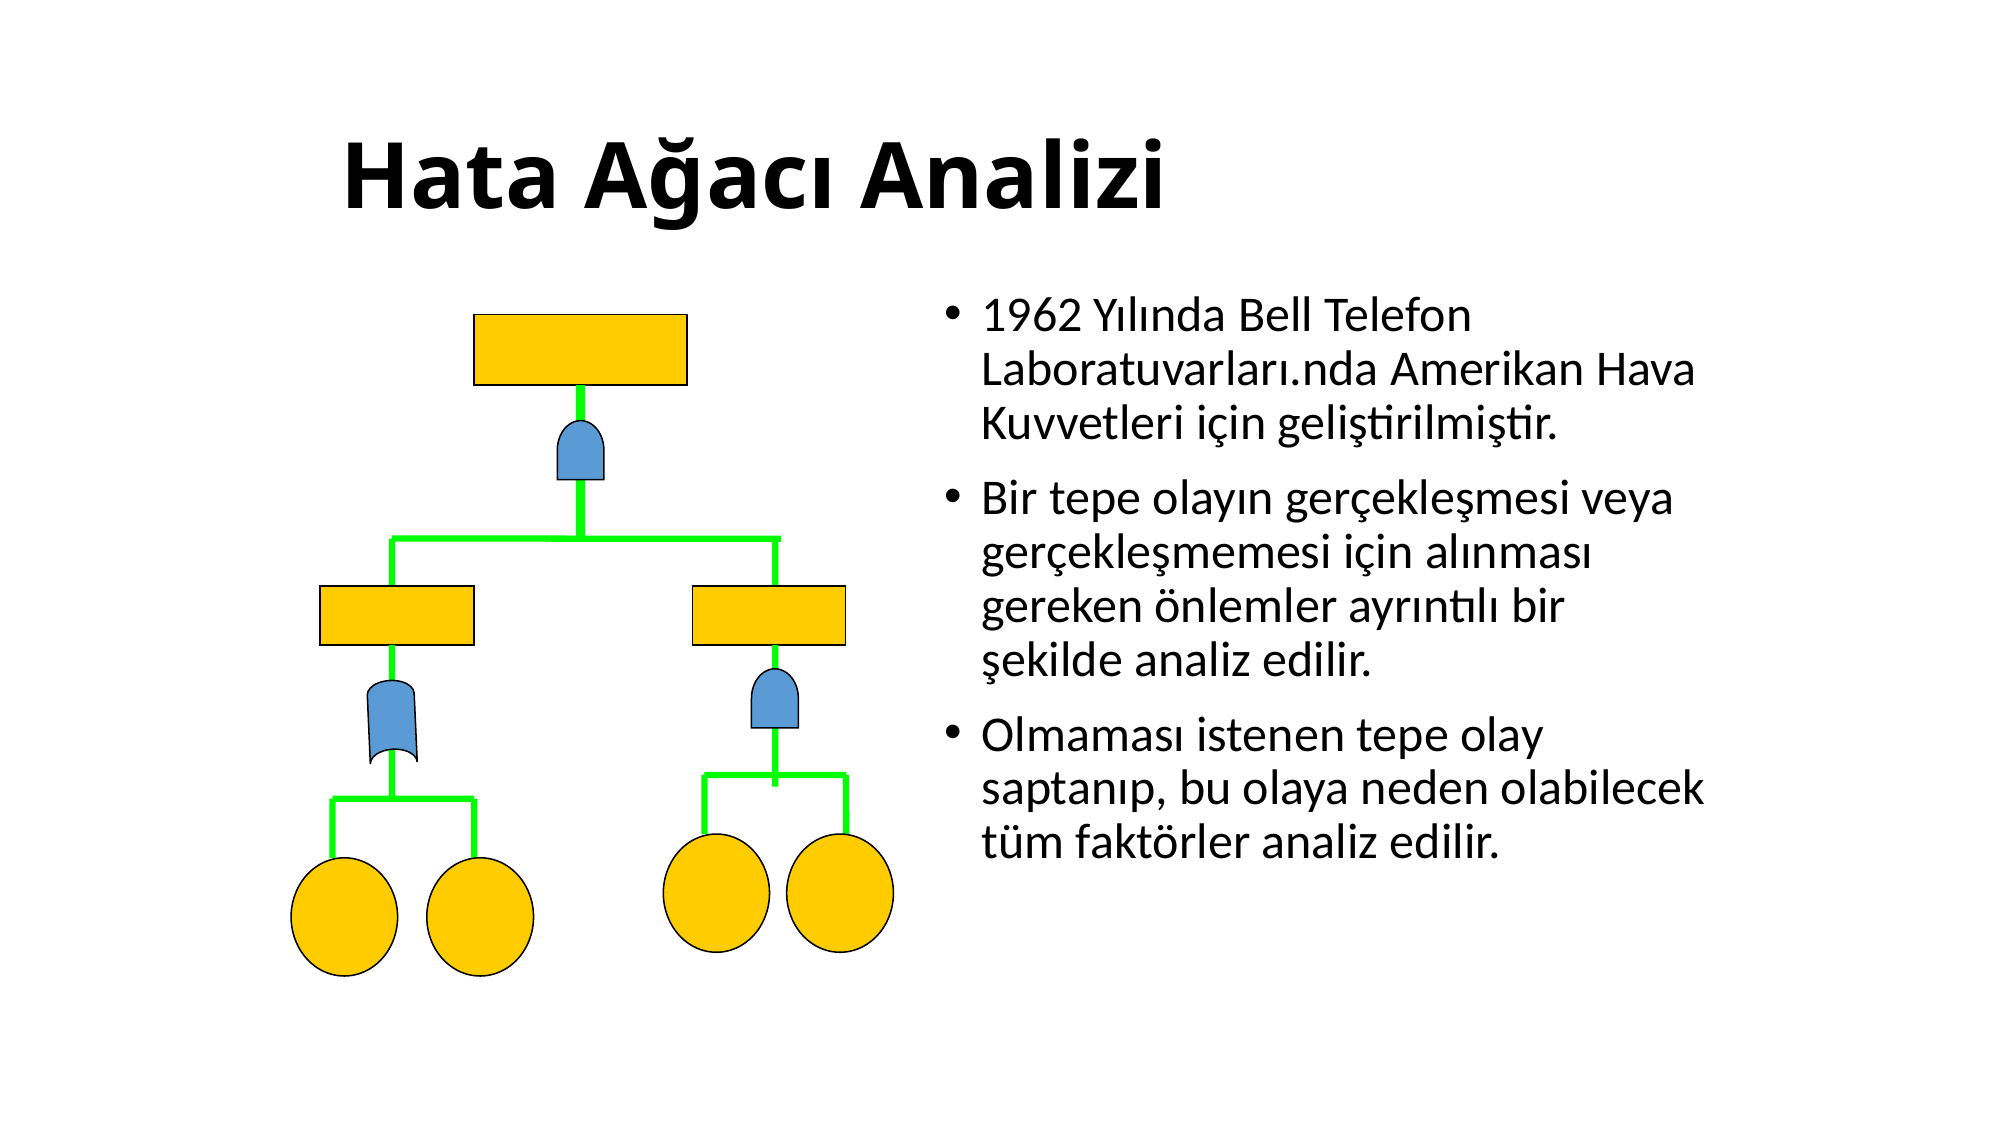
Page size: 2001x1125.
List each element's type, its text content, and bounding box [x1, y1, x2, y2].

text_box [367, 680, 418, 764]
text_box [751, 668, 799, 728]
text_box [320, 585, 475, 646]
text_box [291, 857, 398, 977]
text_box [474, 314, 687, 386]
text_box [426, 857, 534, 977]
text_box [557, 420, 604, 480]
text_box [786, 834, 894, 953]
list 1962 Yılında Bell Telefon Laboratuvarları.nda Amerikan Hava Kuvvetleri için geliştirilmiştir. Bir tepe olayın gerçekleşmesi veya gerçekleşmemesi için alınması gereken önlemler ayrıntılı bir şekilde analiz edilir. Olmaması istenen tepe olay saptanıp, bu olaya neden olabilecek tüm faktörler analiz edilir. [929, 280, 1723, 1024]
text_box [692, 585, 846, 646]
text_box [663, 834, 770, 953]
title Hata Ağacı Analizi [325, 113, 1190, 244]
